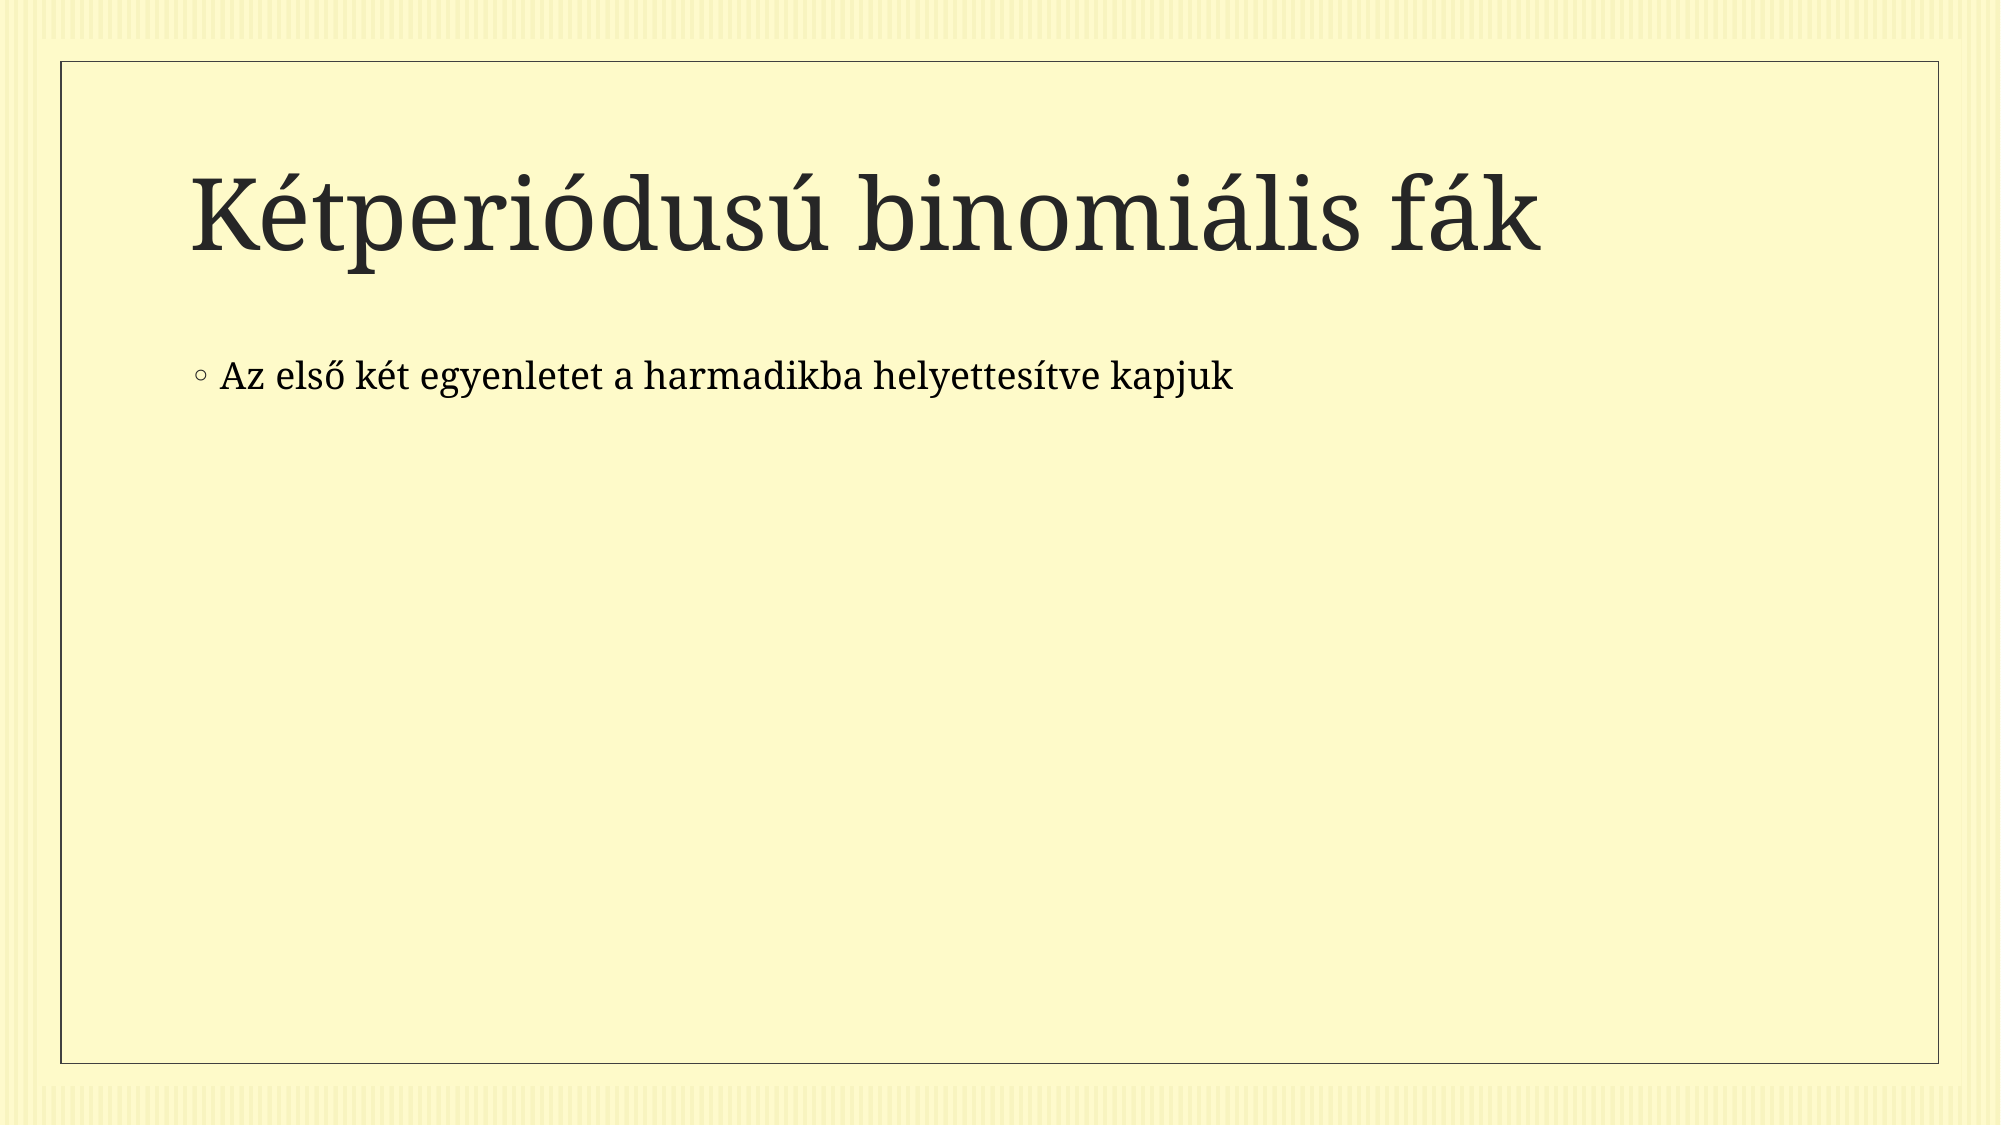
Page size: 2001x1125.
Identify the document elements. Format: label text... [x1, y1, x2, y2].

title Kétperiódusú binomiális fák [174, 105, 1825, 331]
